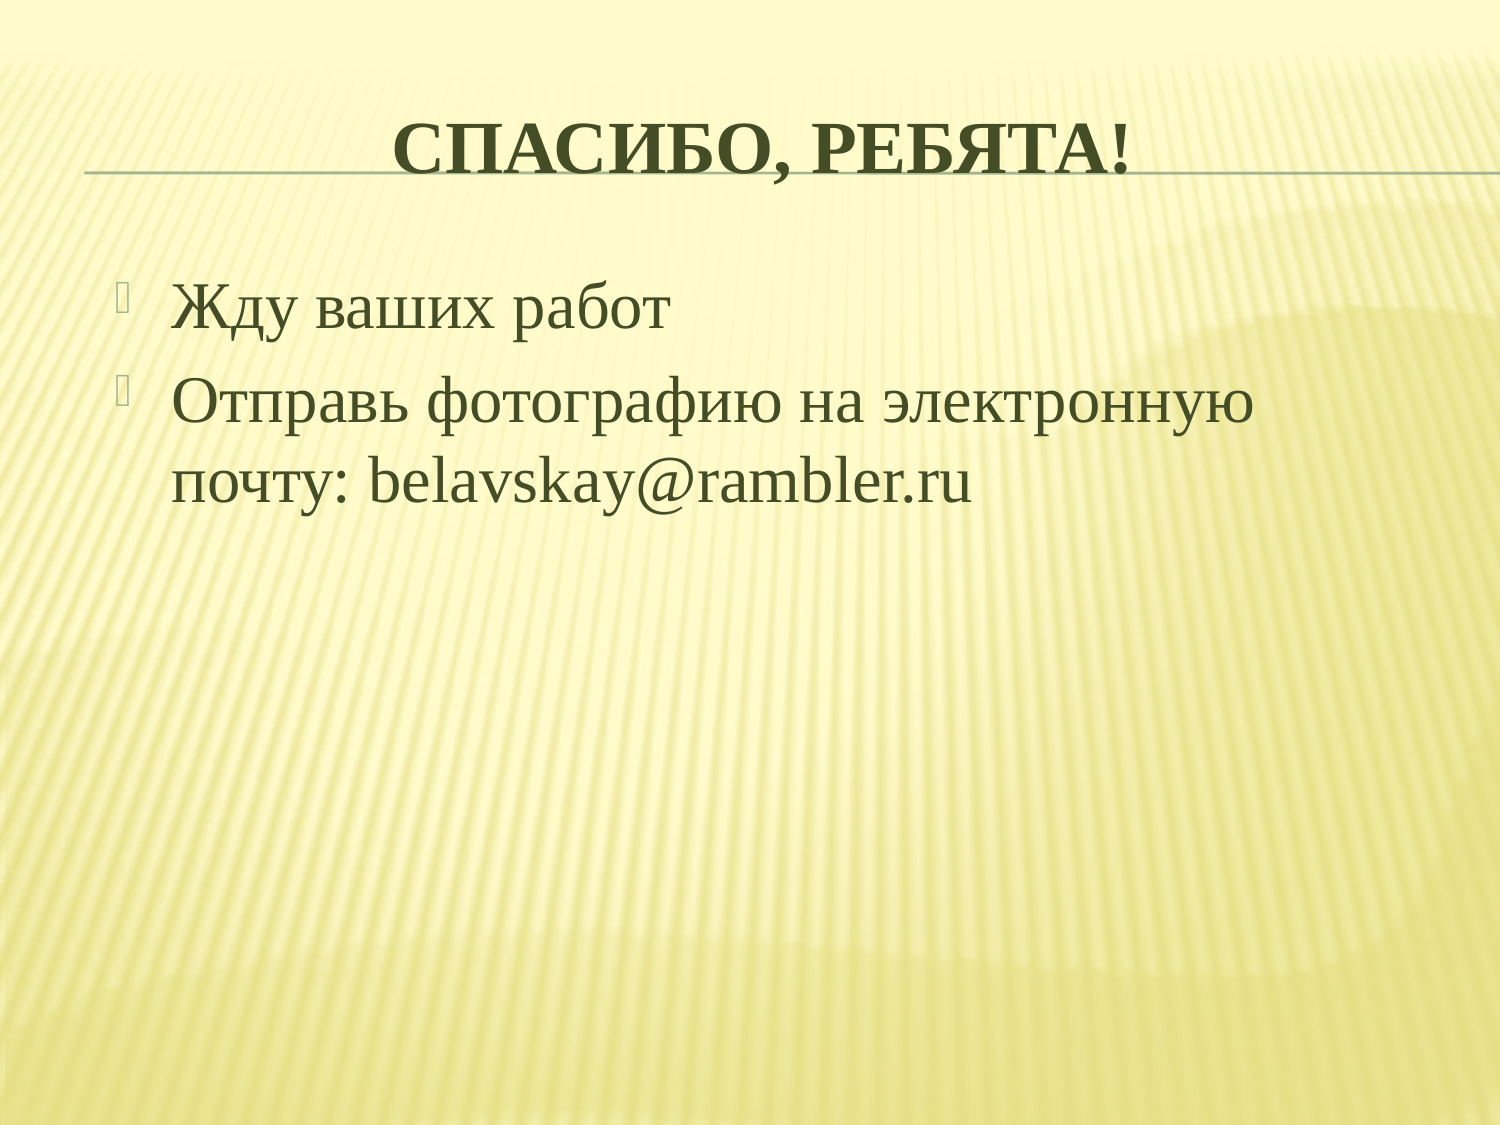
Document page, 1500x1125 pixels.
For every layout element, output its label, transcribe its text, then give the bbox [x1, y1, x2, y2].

title Спасибо, ребята! [50, 75, 1475, 213]
list Жду ваших работ Отправь фотографию на электронную почту: belavskay@rambler.ru [100, 254, 1412, 669]
